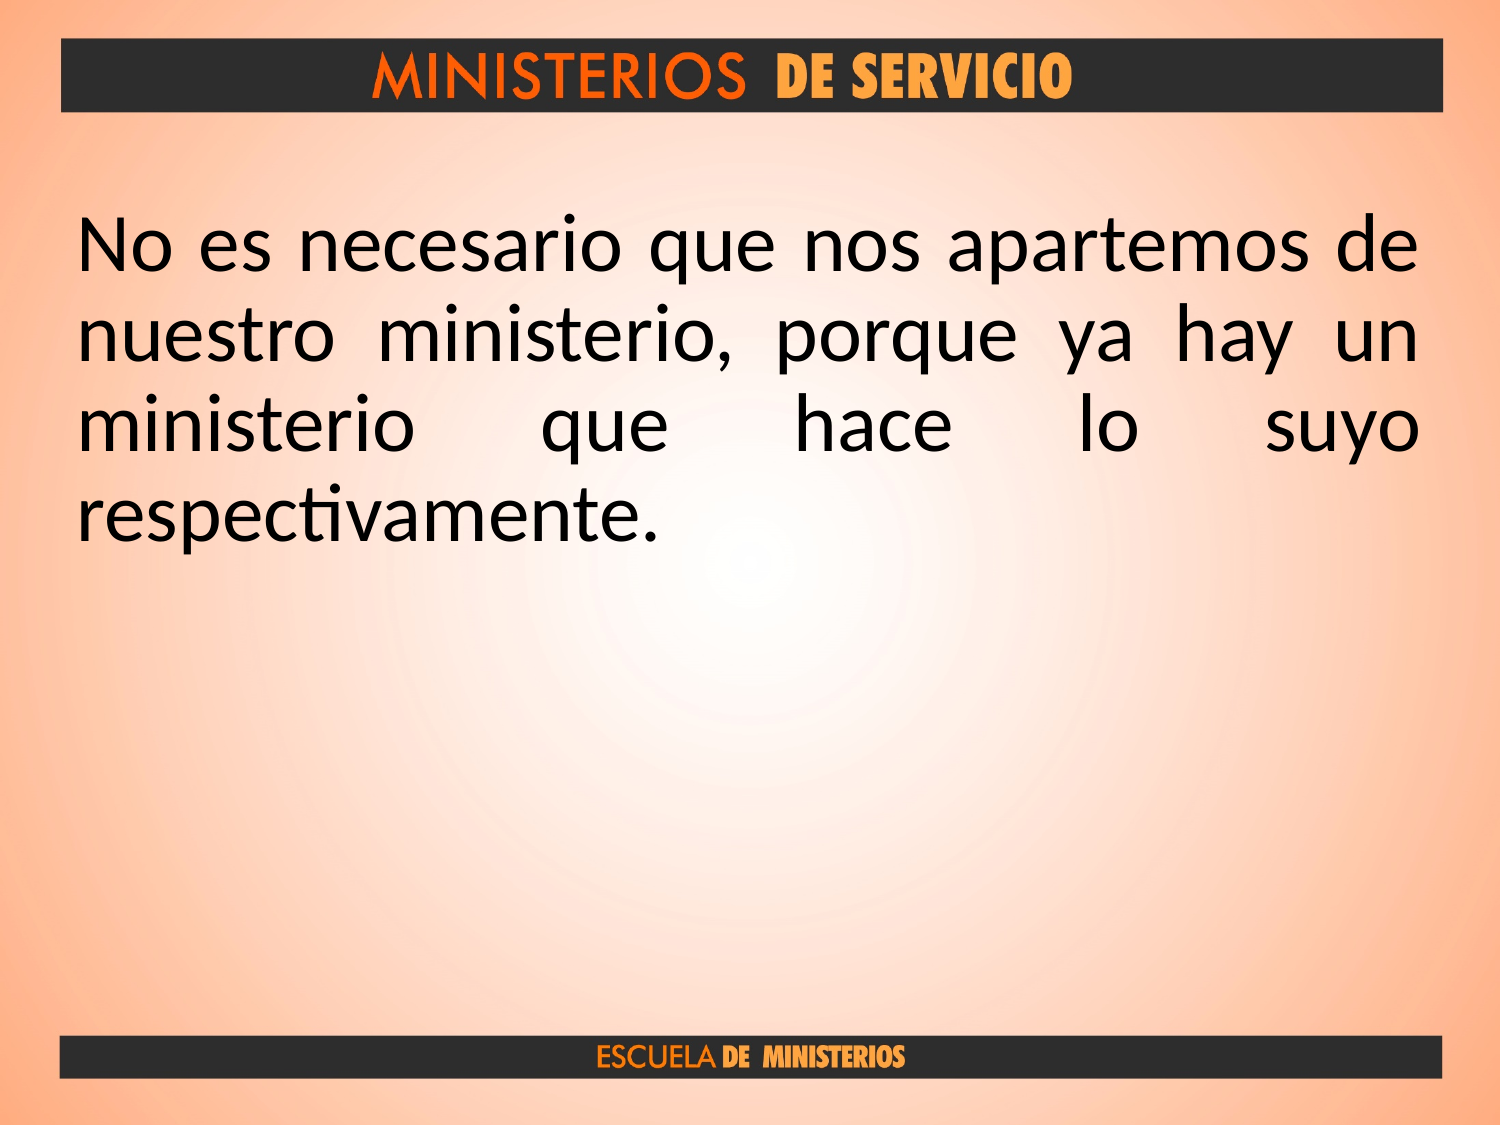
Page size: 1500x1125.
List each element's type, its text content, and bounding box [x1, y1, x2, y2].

picture [0, 0, 1500, 1125]
list No es necesario que nos apartemos de nuestro ministerio, porque ya hay un ministerio que hace lo suyo respectivamente. [61, 192, 1437, 1023]
